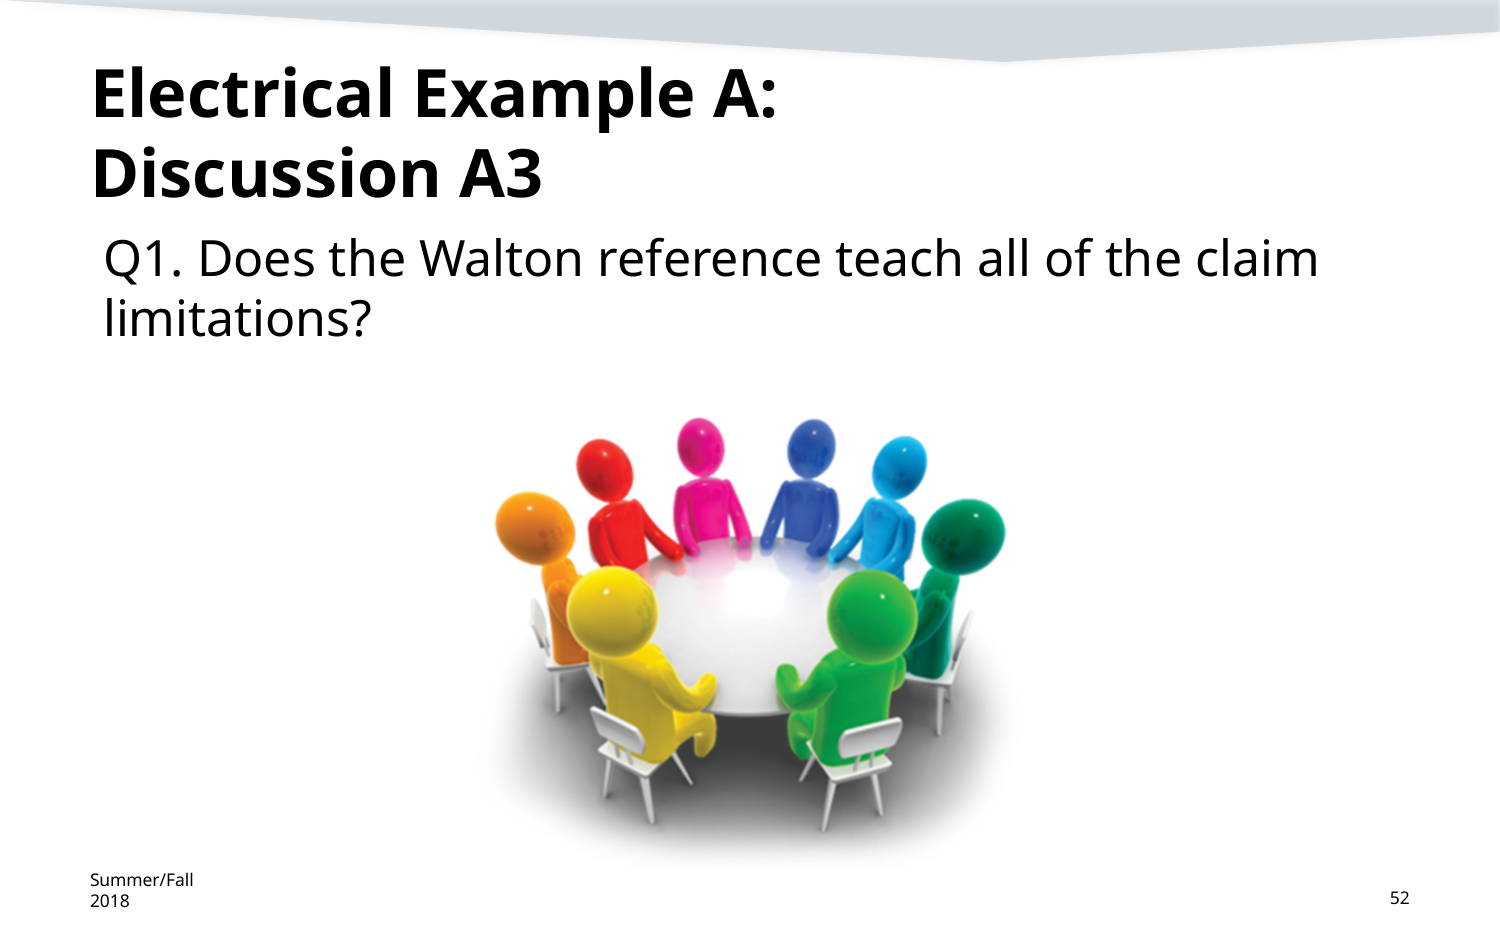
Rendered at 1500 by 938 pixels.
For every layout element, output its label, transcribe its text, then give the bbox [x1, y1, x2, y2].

slide_number Summer/Fall 2018 [75, 868, 250, 919]
title Electrical Example A: Discussion A3 [75, 62, 1425, 219]
text_box Q1. Does the Walton reference teach all of the claim limitations? [88, 218, 1412, 432]
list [468, 399, 1032, 870]
slide_number 52 [1250, 868, 1425, 919]
